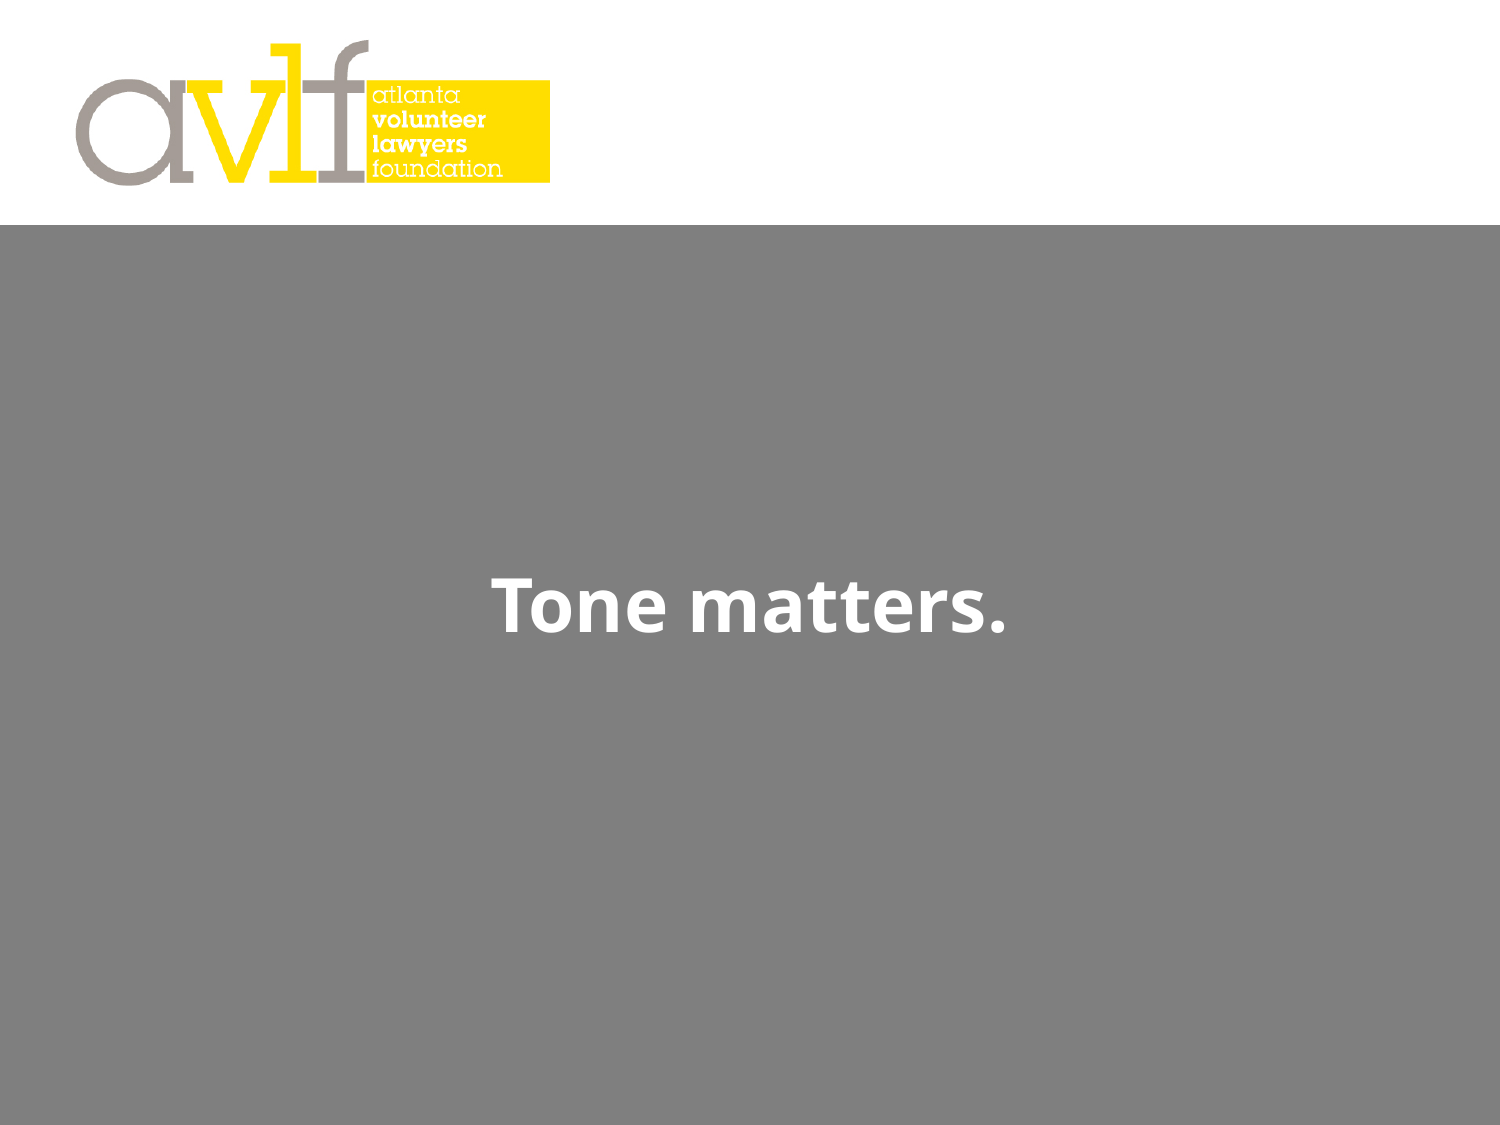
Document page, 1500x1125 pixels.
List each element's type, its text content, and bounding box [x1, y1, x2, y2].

picture [75, 39, 550, 186]
text_box Tone matters. [53, 549, 1466, 655]
